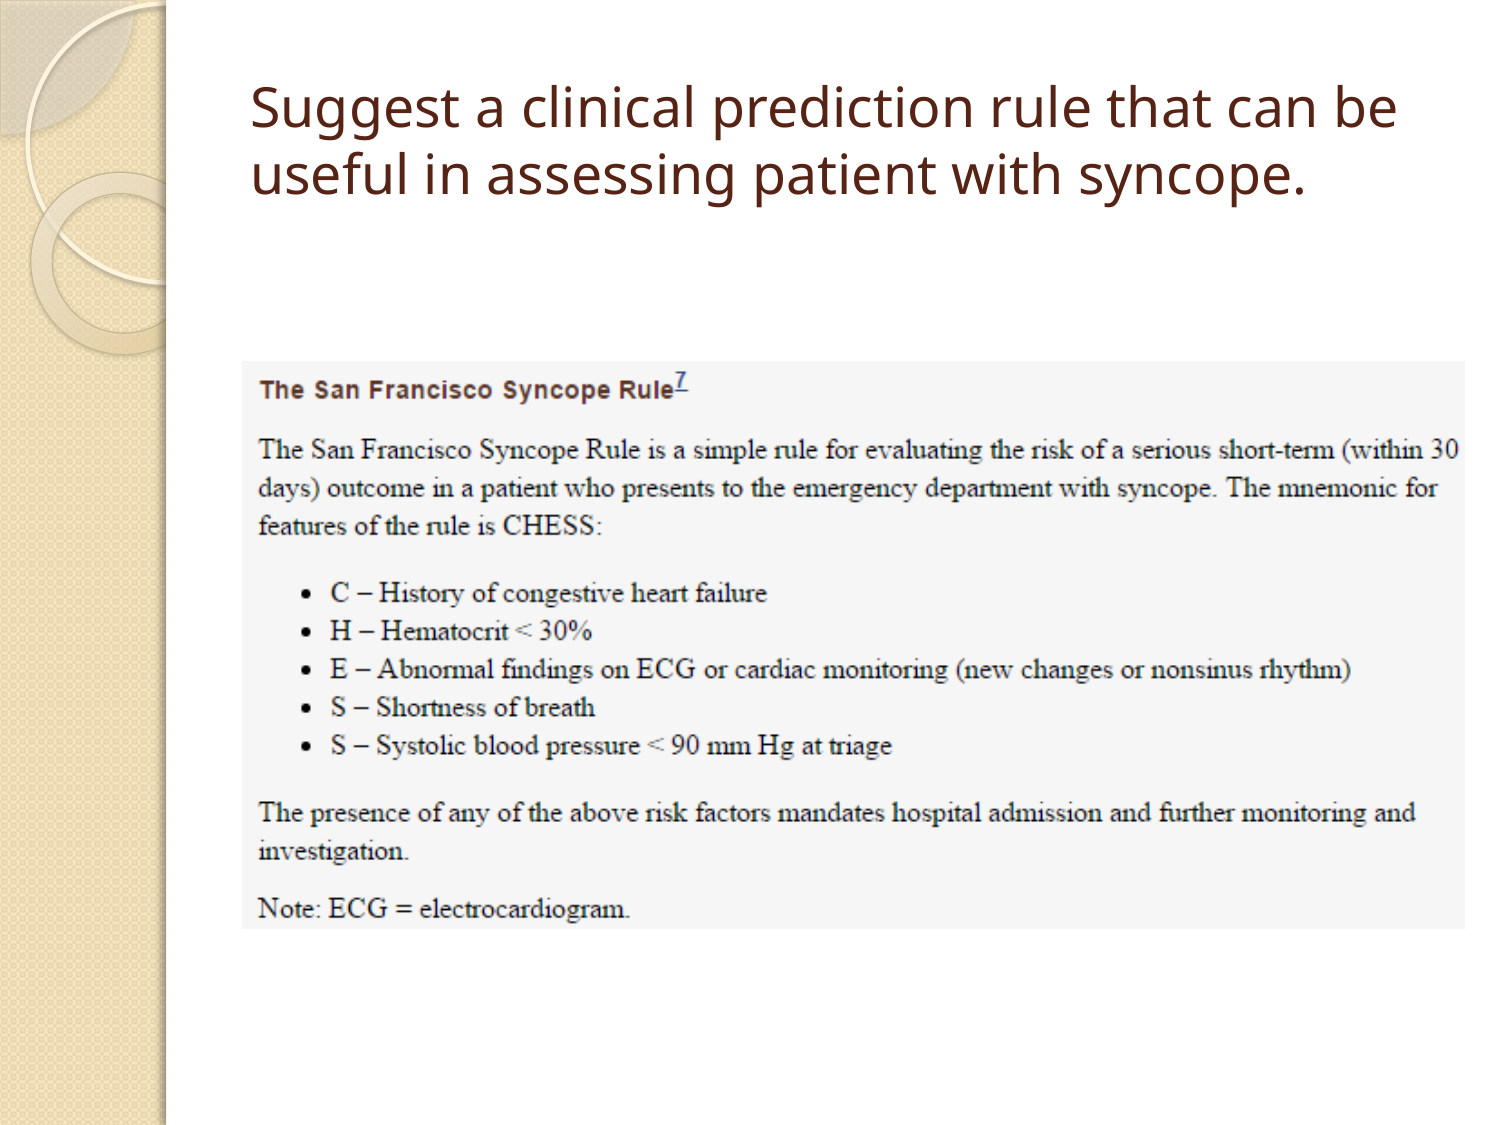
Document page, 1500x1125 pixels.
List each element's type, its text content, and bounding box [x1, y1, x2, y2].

title Suggest a clinical prediction rule that can be useful in assessing patient with syncope. [235, 45, 1466, 233]
picture [241, 361, 1466, 929]
